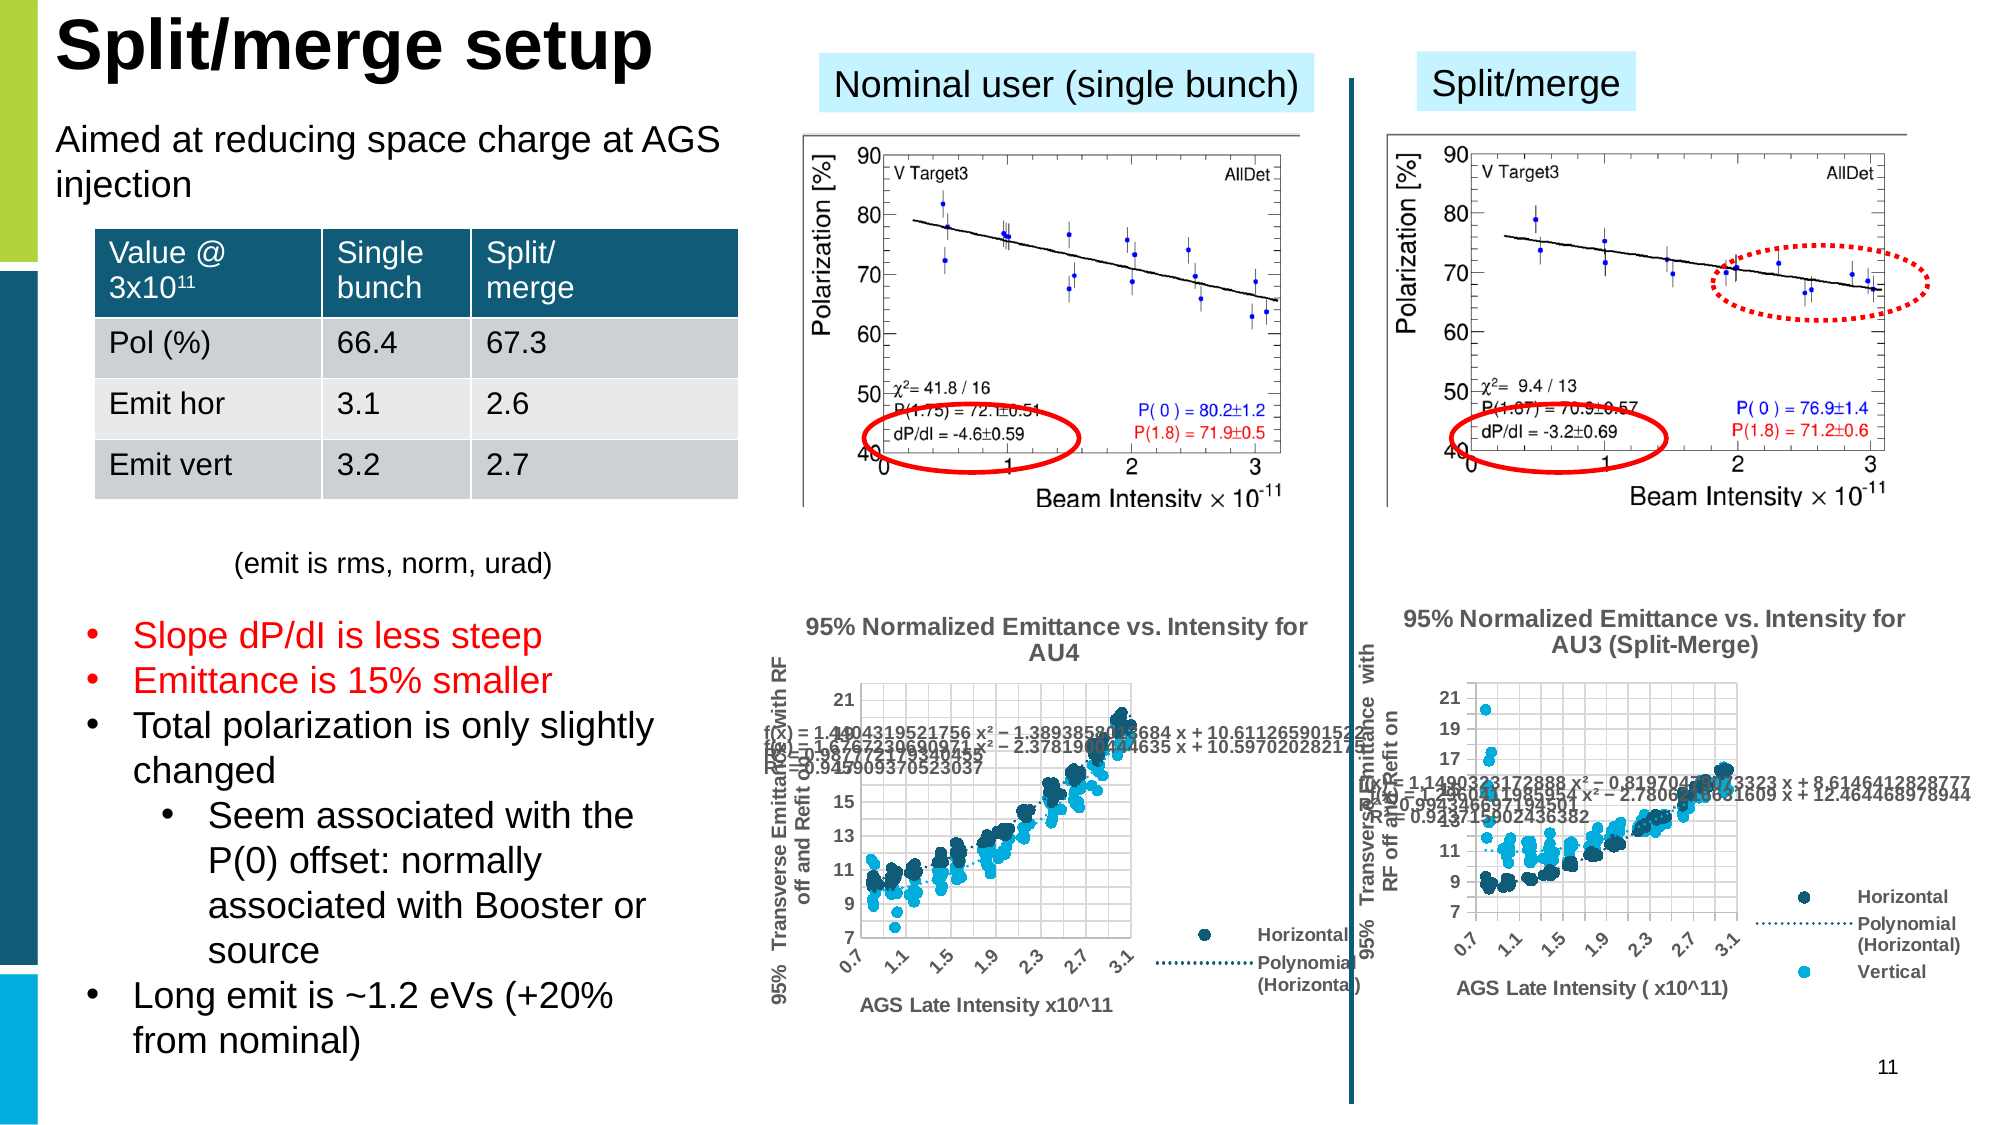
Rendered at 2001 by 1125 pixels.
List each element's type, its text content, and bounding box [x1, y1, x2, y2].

text_box Slope dP/dI is less steep Emittance is 15% smaller Total polarization is only slightly changed Seem associated with the P(0) offset: normally associated with Booster or source Long emit is ~1.2 eVs (+20% from nominal) [71, 603, 689, 1069]
table_header Single bunch [323, 229, 470, 317]
table_header Split/ merge [472, 229, 738, 317]
text_box Split/merge [1416, 51, 1636, 112]
table_cell Pol (%) [95, 319, 321, 378]
text_box (emit is rms, norm, urad) [219, 537, 569, 587]
table_cell 2.7 [472, 440, 738, 499]
table_cell Emit hor [95, 379, 321, 439]
chart [1352, 588, 1986, 1049]
picture [0, 0, 2001, 1125]
table_cell 3.2 [323, 440, 470, 499]
table_cell 67.3 [472, 319, 738, 378]
chart [734, 588, 1351, 1049]
table_cell 66.4 [323, 319, 470, 378]
slide_number 11 [1835, 1036, 1907, 1097]
table_cell 2.6 [472, 379, 738, 439]
table_cell 3.1 [323, 379, 470, 439]
text_box Aimed at reducing space charge at AGS injection [40, 107, 841, 213]
table_header Value @ 3x1011 [95, 229, 321, 317]
text_box [1907, 260, 1930, 307]
title Split/merge setup [40, 0, 1854, 93]
text_box Nominal user (single bunch) [819, 52, 1315, 113]
table_cell Emit vert [95, 440, 321, 499]
